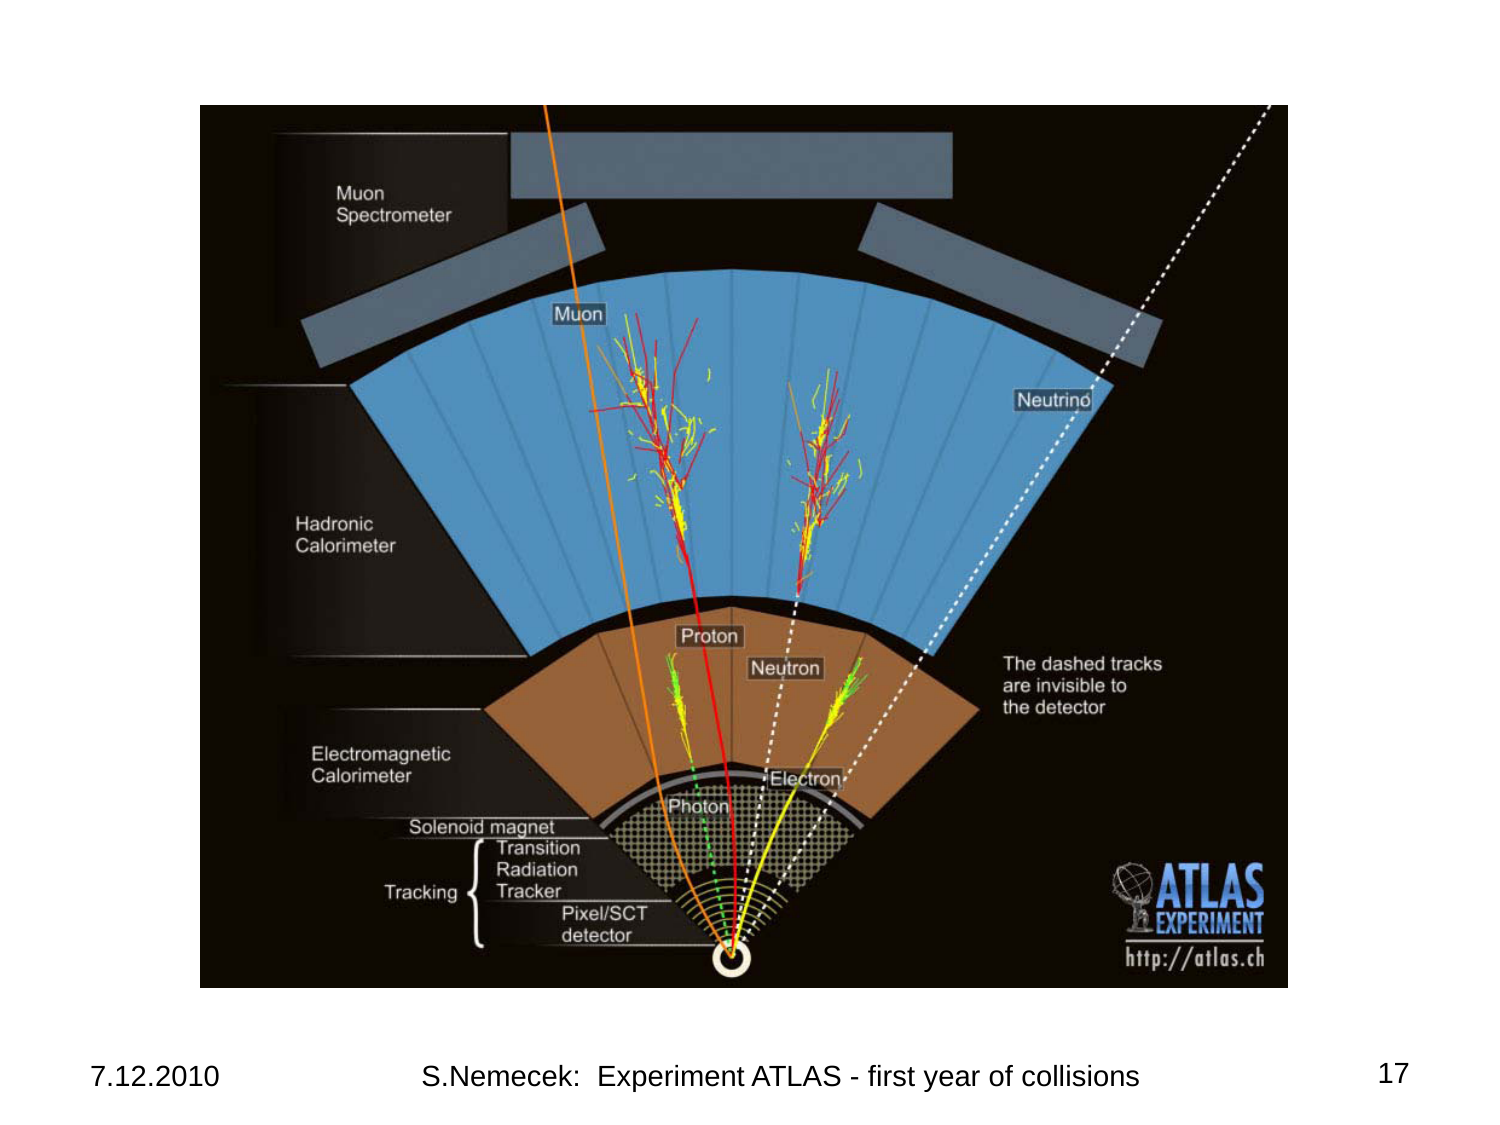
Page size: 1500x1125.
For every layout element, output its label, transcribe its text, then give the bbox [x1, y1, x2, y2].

slide_number 17 [1074, 1046, 1426, 1125]
picture [199, 105, 1288, 988]
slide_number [74, 1049, 426, 1125]
footer S.Nemecek: Experiment ATLAS - first year of collisions [387, 1049, 1074, 1101]
